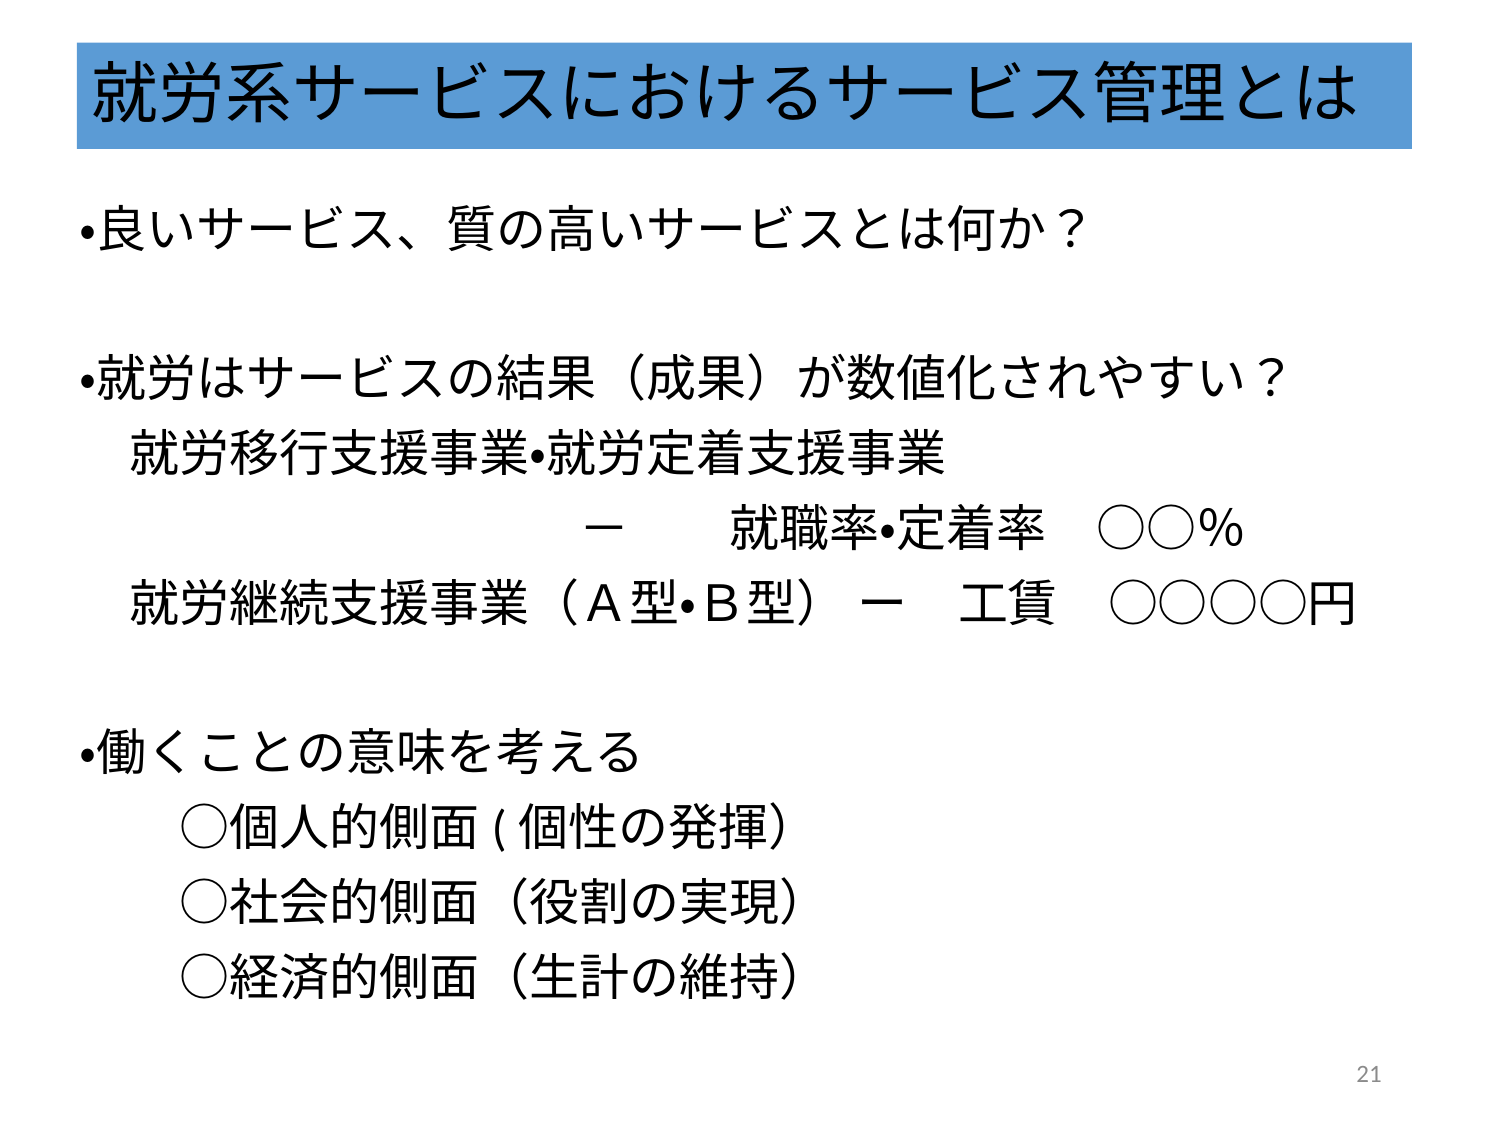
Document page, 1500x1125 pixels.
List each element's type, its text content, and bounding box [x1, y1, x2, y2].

title 就労系サービスにおけるサービス管理とは [76, 42, 1412, 149]
list ・良いサービス、質の高いサービスとは何か？ ・就労はサービスの結果（成果）が数値化されやすい？ 就労移行支援事業・就労定着支援事業 － 就職率・定着率 ○○％ 就労継続支援事業（Ａ型・Ｂ型） ー 工賃 ○○○○円 ・働くことの意味を考える ○個人的側面(個性の発揮） ○社会的側面（役割の実現） ○経済的側面（生計の維持） [64, 196, 1415, 1059]
slide_number 21 [1059, 1042, 1397, 1103]
